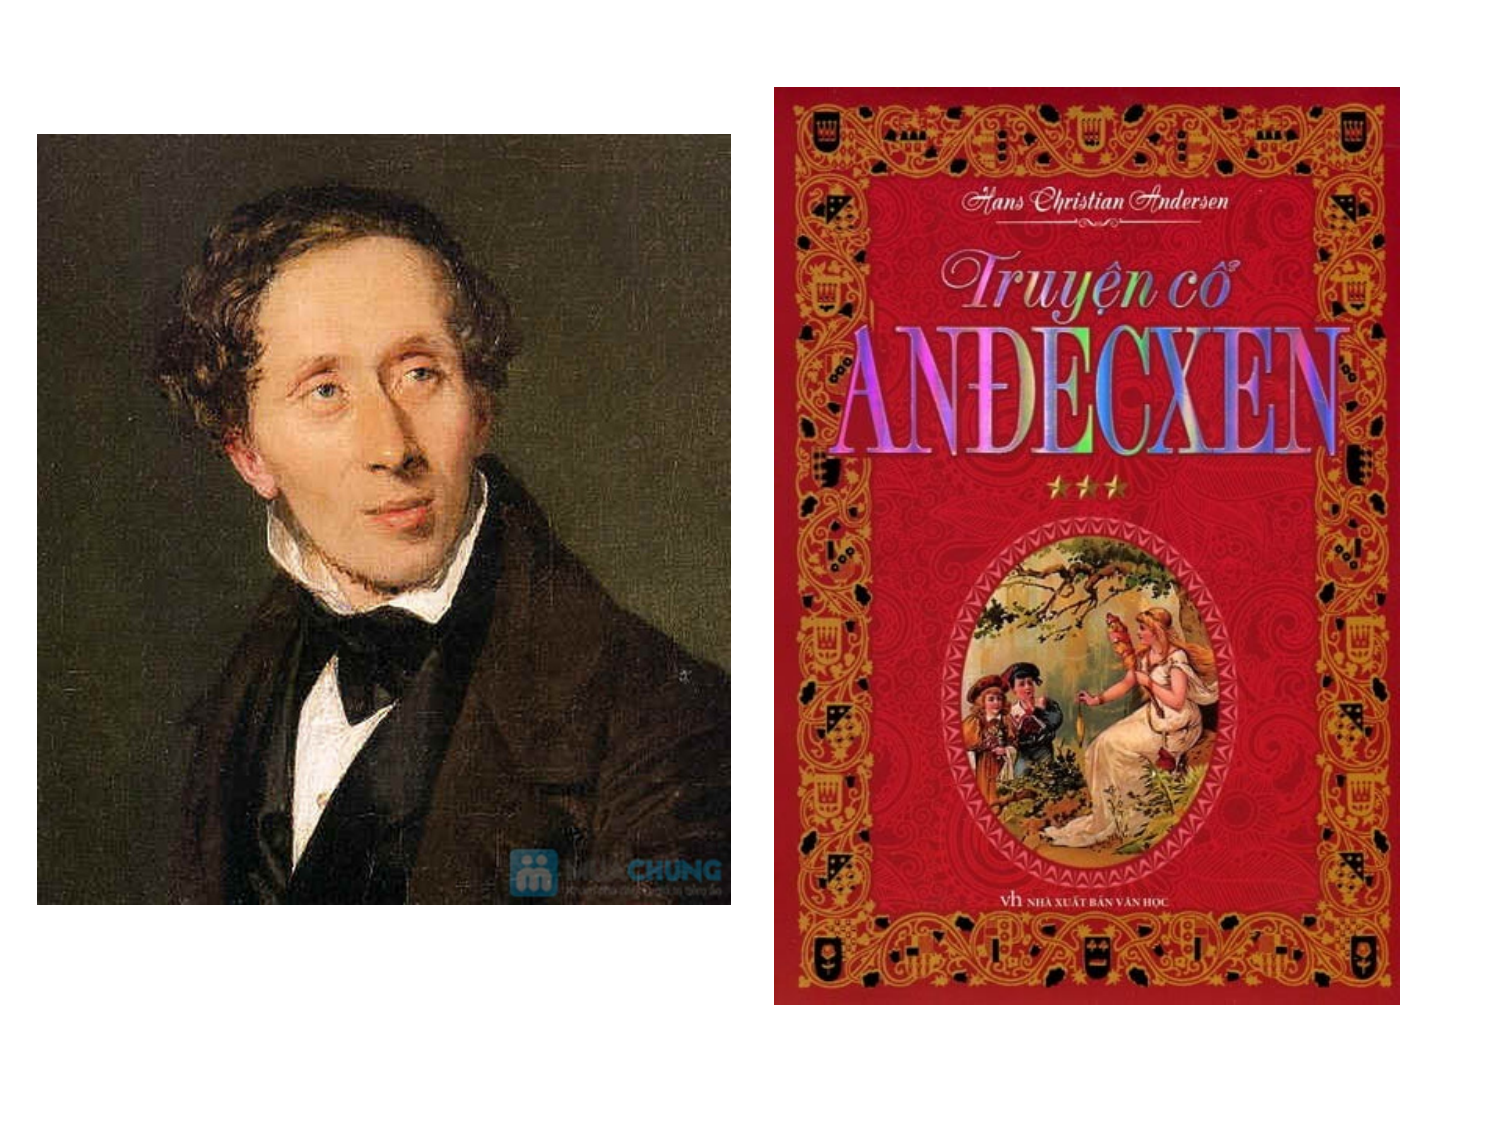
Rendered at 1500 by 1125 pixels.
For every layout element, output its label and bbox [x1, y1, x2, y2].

picture [774, 87, 1401, 1006]
picture [37, 134, 731, 905]
